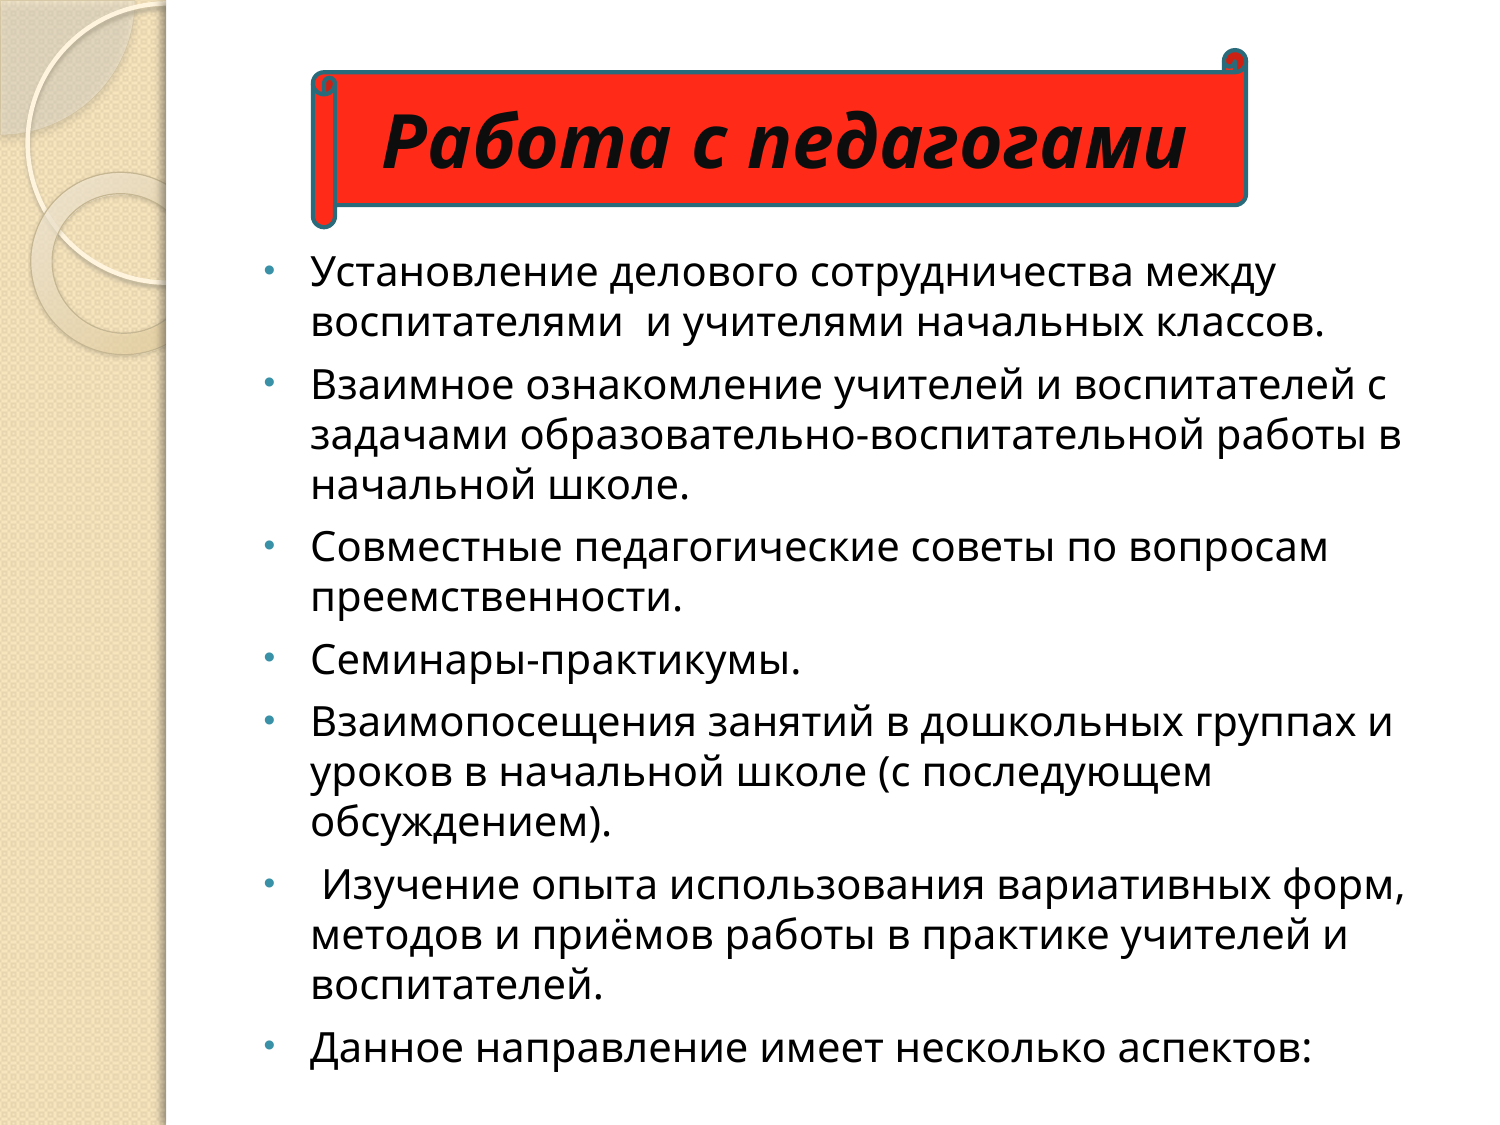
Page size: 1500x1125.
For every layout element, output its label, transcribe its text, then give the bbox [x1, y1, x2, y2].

list Установление делового сотрудничества между воспитателями и учителями начальных классов. Взаимное ознакомление учителей и воспитателей с задачами образовательно-воспитательной работы в начальной школе. Совместные педагогические советы по вопросам преемственности. Семинары-практикумы. Взаимопосещения занятий в дошкольных группах и уроков в начальной школе (с последующем обсуждением). Изучение опыта использования вариативных форм, методов и приёмов работы в практике учителей и воспитателей. Данное направление имеет несколько аспектов: [235, 237, 1466, 1025]
text_box Работа с педагогами [310, 47, 1249, 230]
